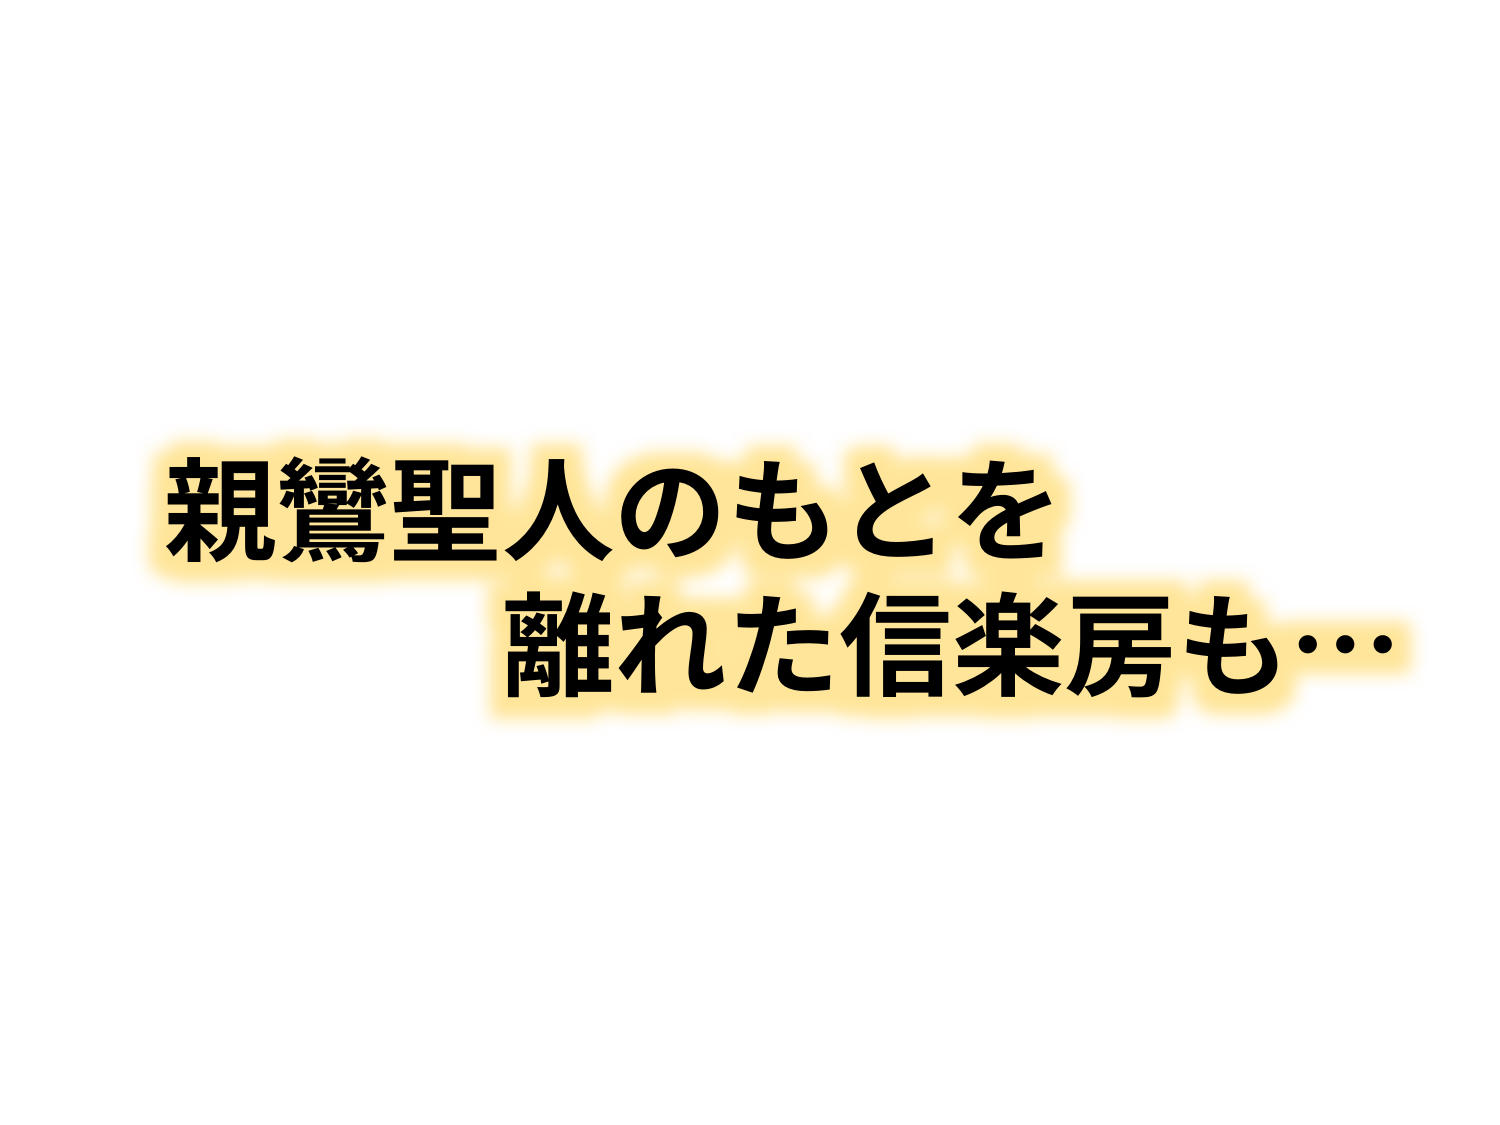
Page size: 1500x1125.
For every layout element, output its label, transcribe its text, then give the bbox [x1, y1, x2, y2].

text_box 親鸞聖人のもとを 離れた信楽房も… [150, 432, 1500, 718]
